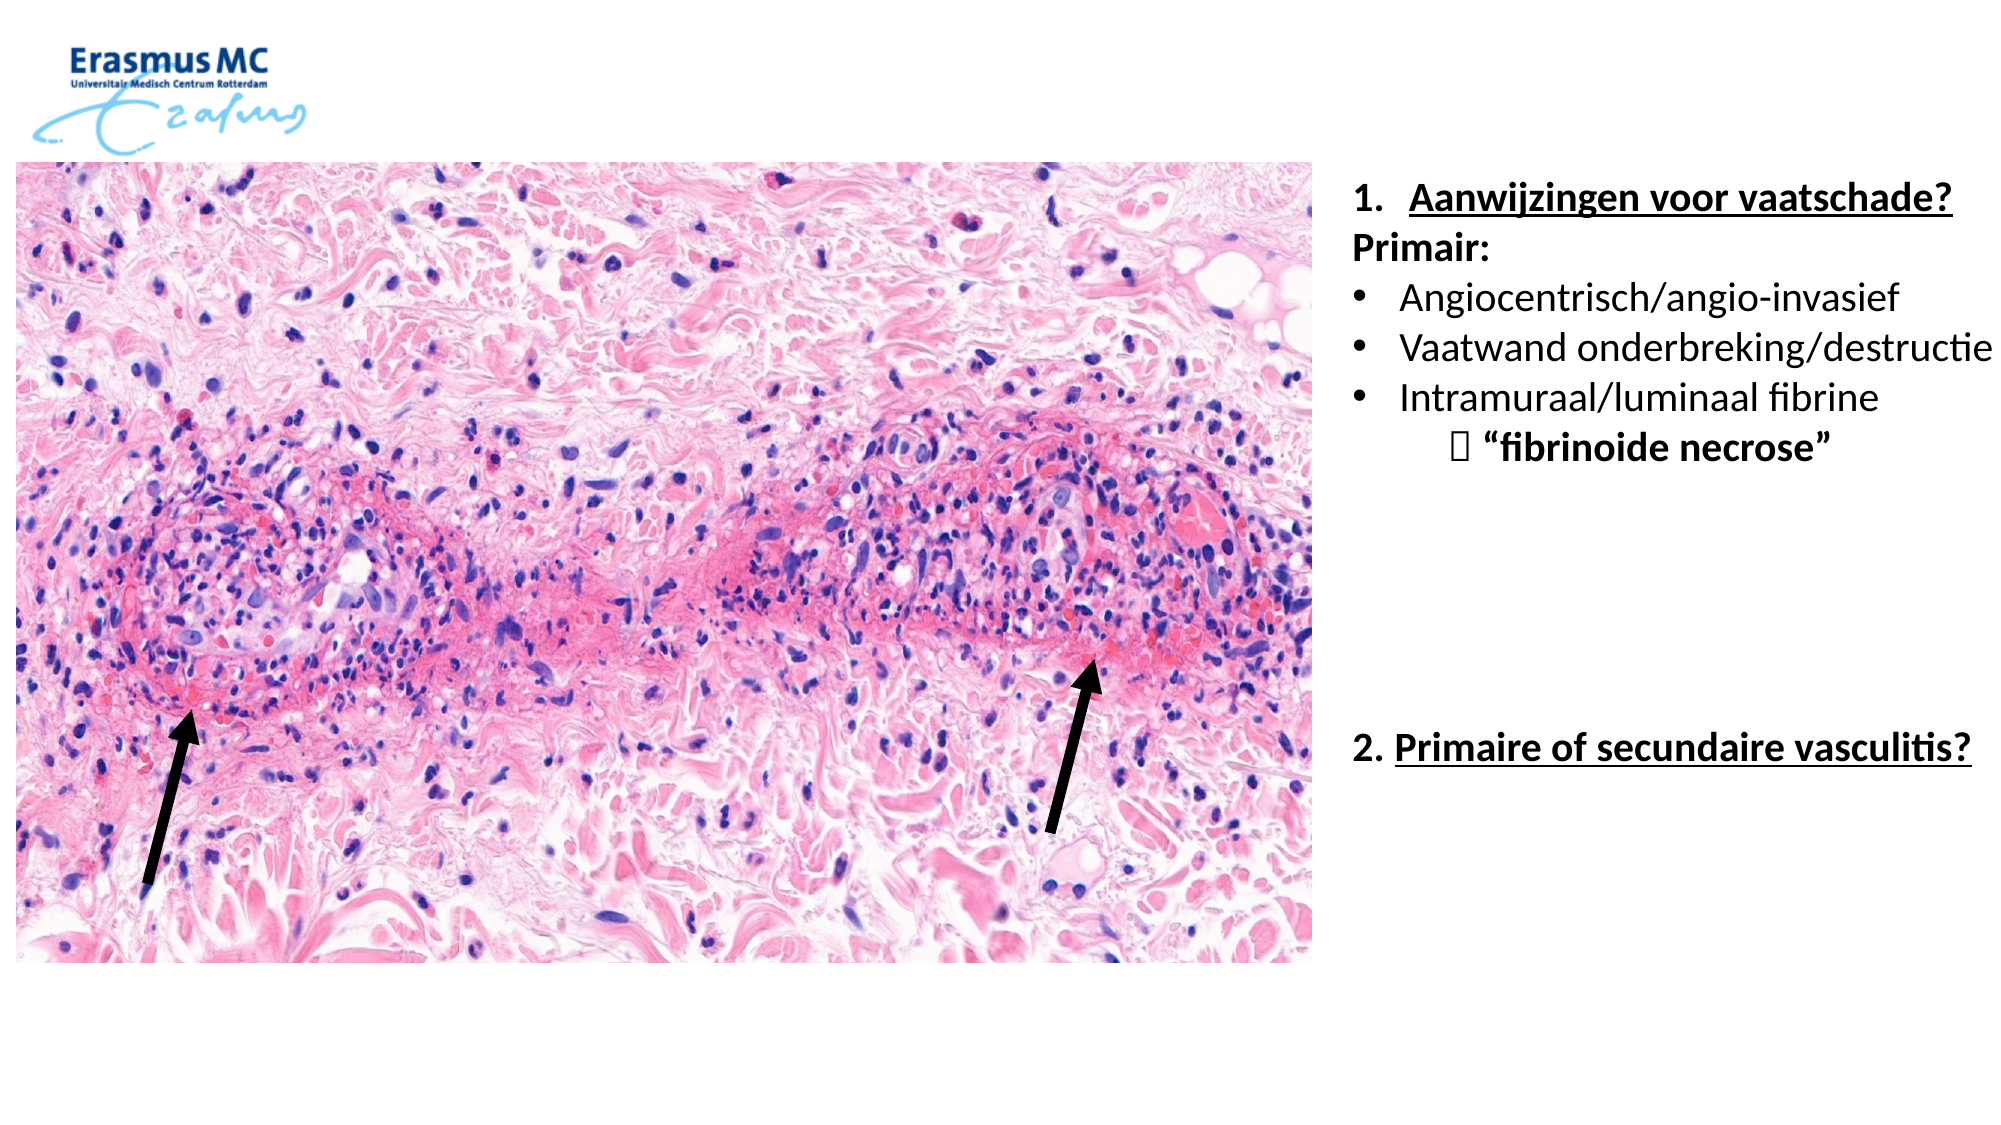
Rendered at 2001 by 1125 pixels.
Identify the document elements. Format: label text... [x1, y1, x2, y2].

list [16, 162, 1312, 963]
text_box Aanwijzingen voor vaatschade? Primair: Angiocentrisch/angio-invasief Vaatwand onderbreking/destructie Intramuraal/luminaal fibrine  “fibrinoide necrose” 2. Primaire of secundaire vasculitis? [1337, 162, 2000, 868]
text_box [147, 709, 192, 884]
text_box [1049, 658, 1095, 834]
picture [32, 0, 307, 162]
